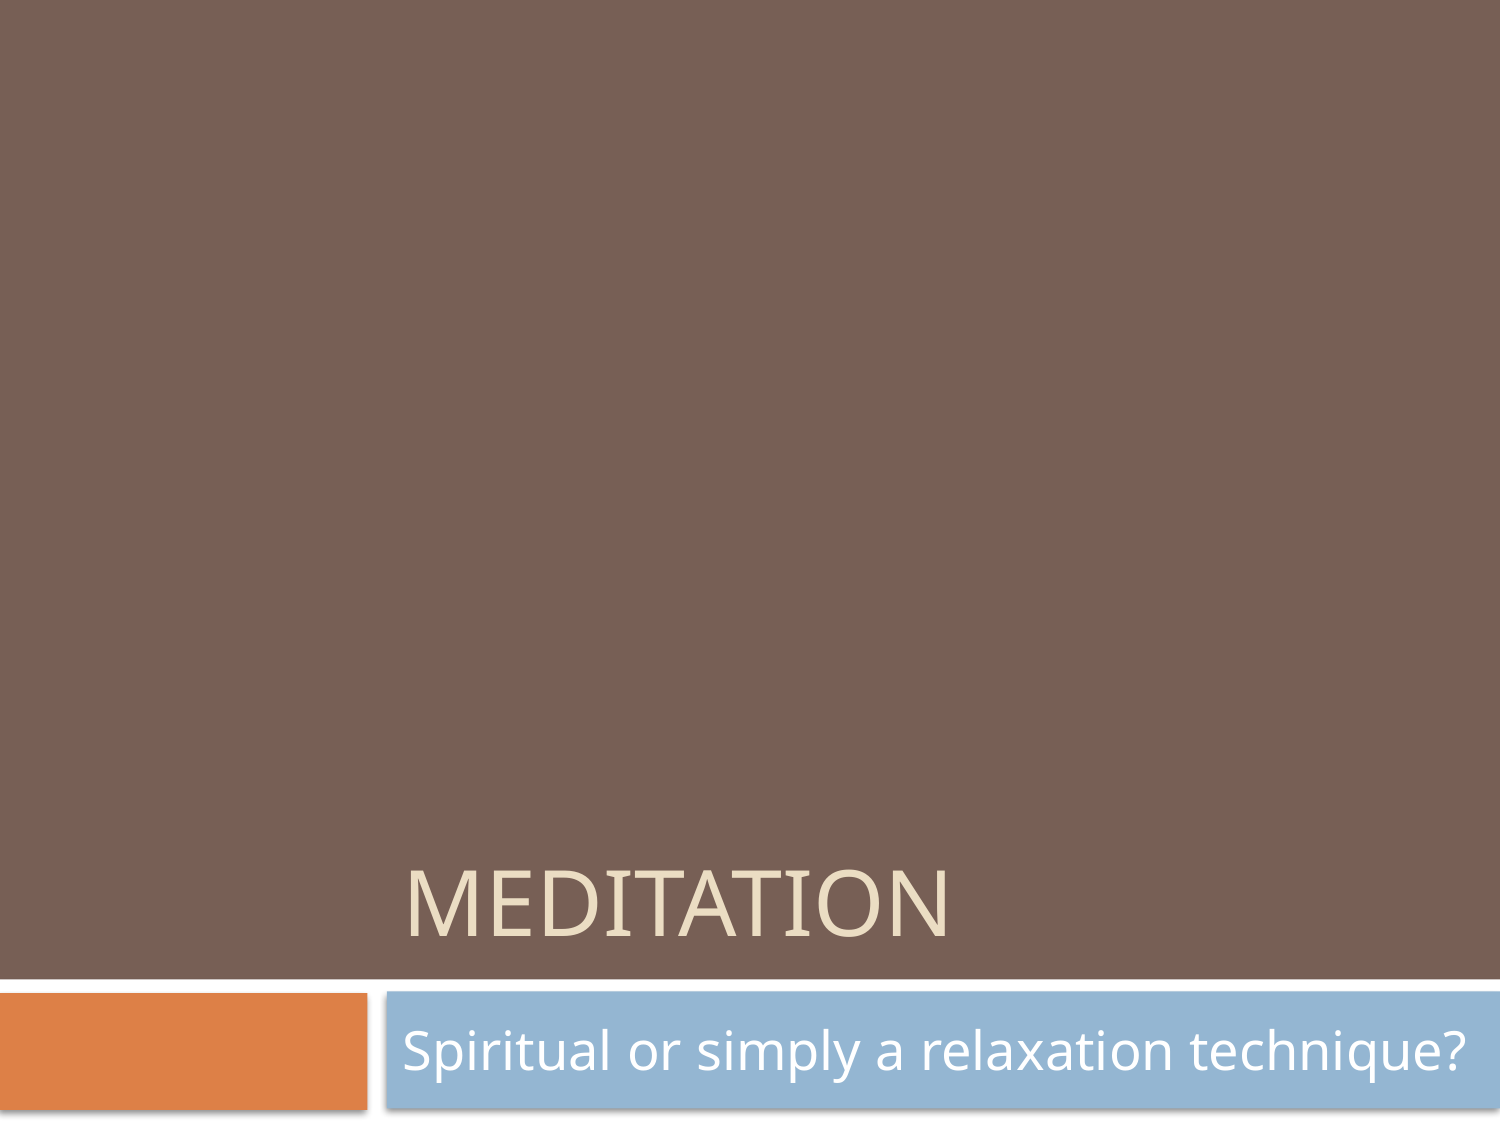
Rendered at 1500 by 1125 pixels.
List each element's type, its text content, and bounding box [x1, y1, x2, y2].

subtitle Spiritual or simply a relaxation technique? [387, 992, 1488, 1105]
title MEDITATION [387, 662, 1450, 963]
